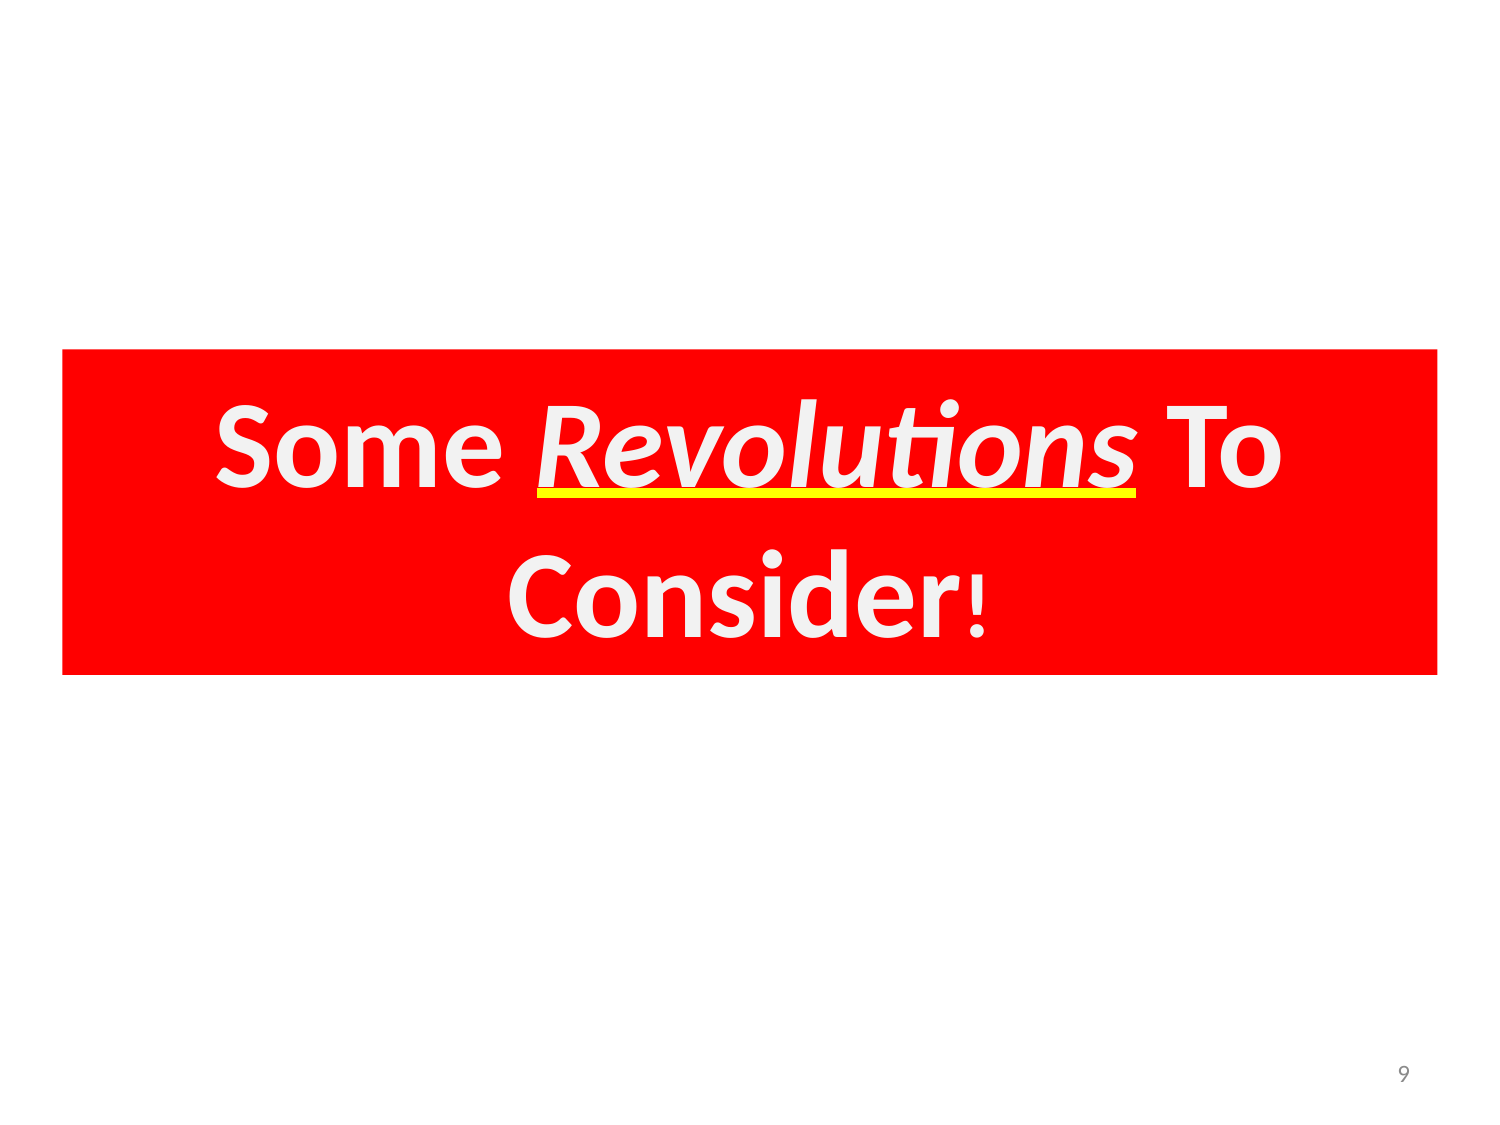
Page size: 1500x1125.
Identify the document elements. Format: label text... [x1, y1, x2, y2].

slide_number 9 [1074, 1042, 1425, 1103]
title Some Revolutions To Consider! [62, 349, 1438, 675]
